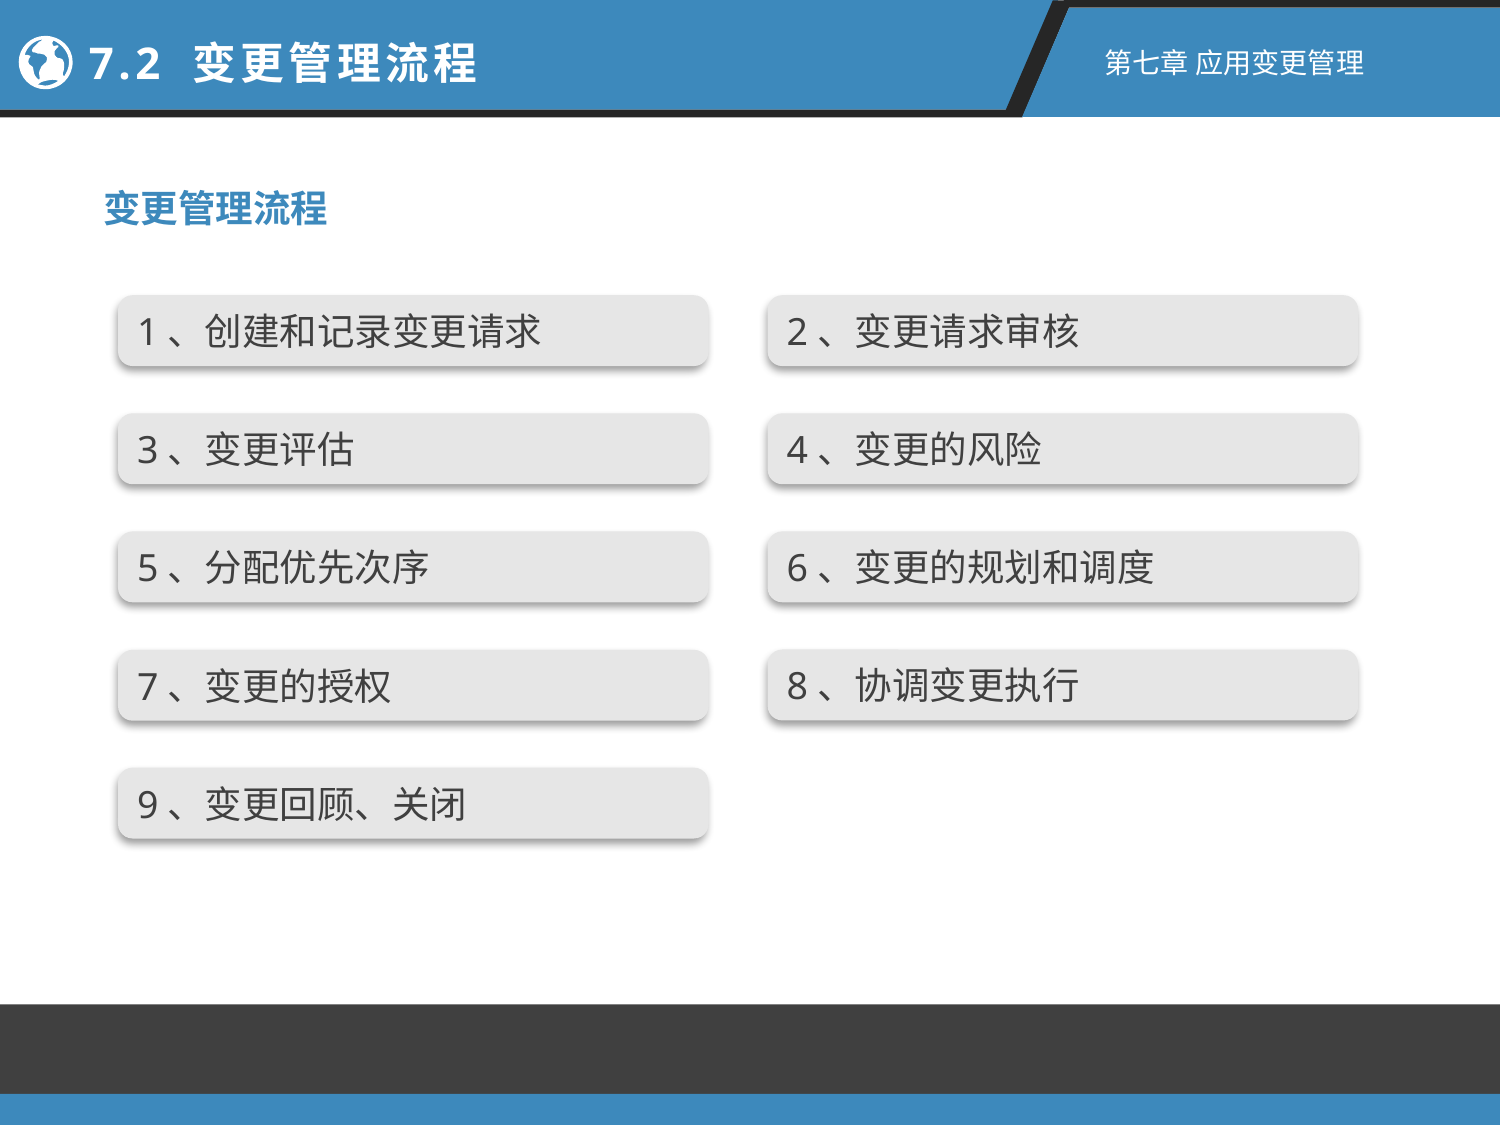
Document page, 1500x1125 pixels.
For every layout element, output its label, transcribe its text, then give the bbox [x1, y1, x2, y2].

text_box 6、变更的规划和调度 [766, 530, 1360, 604]
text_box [0, 0, 1500, 118]
text_box 9、变更回顾、关闭 [116, 766, 710, 840]
text_box [0, 1093, 1500, 1125]
text_box 7、变更的授权 [116, 648, 710, 722]
text_box 2、变更请求审核 [766, 294, 1360, 368]
text_box 8、协调变更执行 [766, 648, 1360, 722]
text_box [0, 1003, 1500, 1093]
text_box 4、变更的风险 [766, 412, 1360, 486]
text_box 5、分配优先次序 [116, 530, 710, 604]
text_box 变更管理流程 [88, 177, 344, 237]
text_box 1、创建和记录变更请求 [116, 294, 710, 368]
text_box 3、变更评估 [116, 412, 710, 486]
